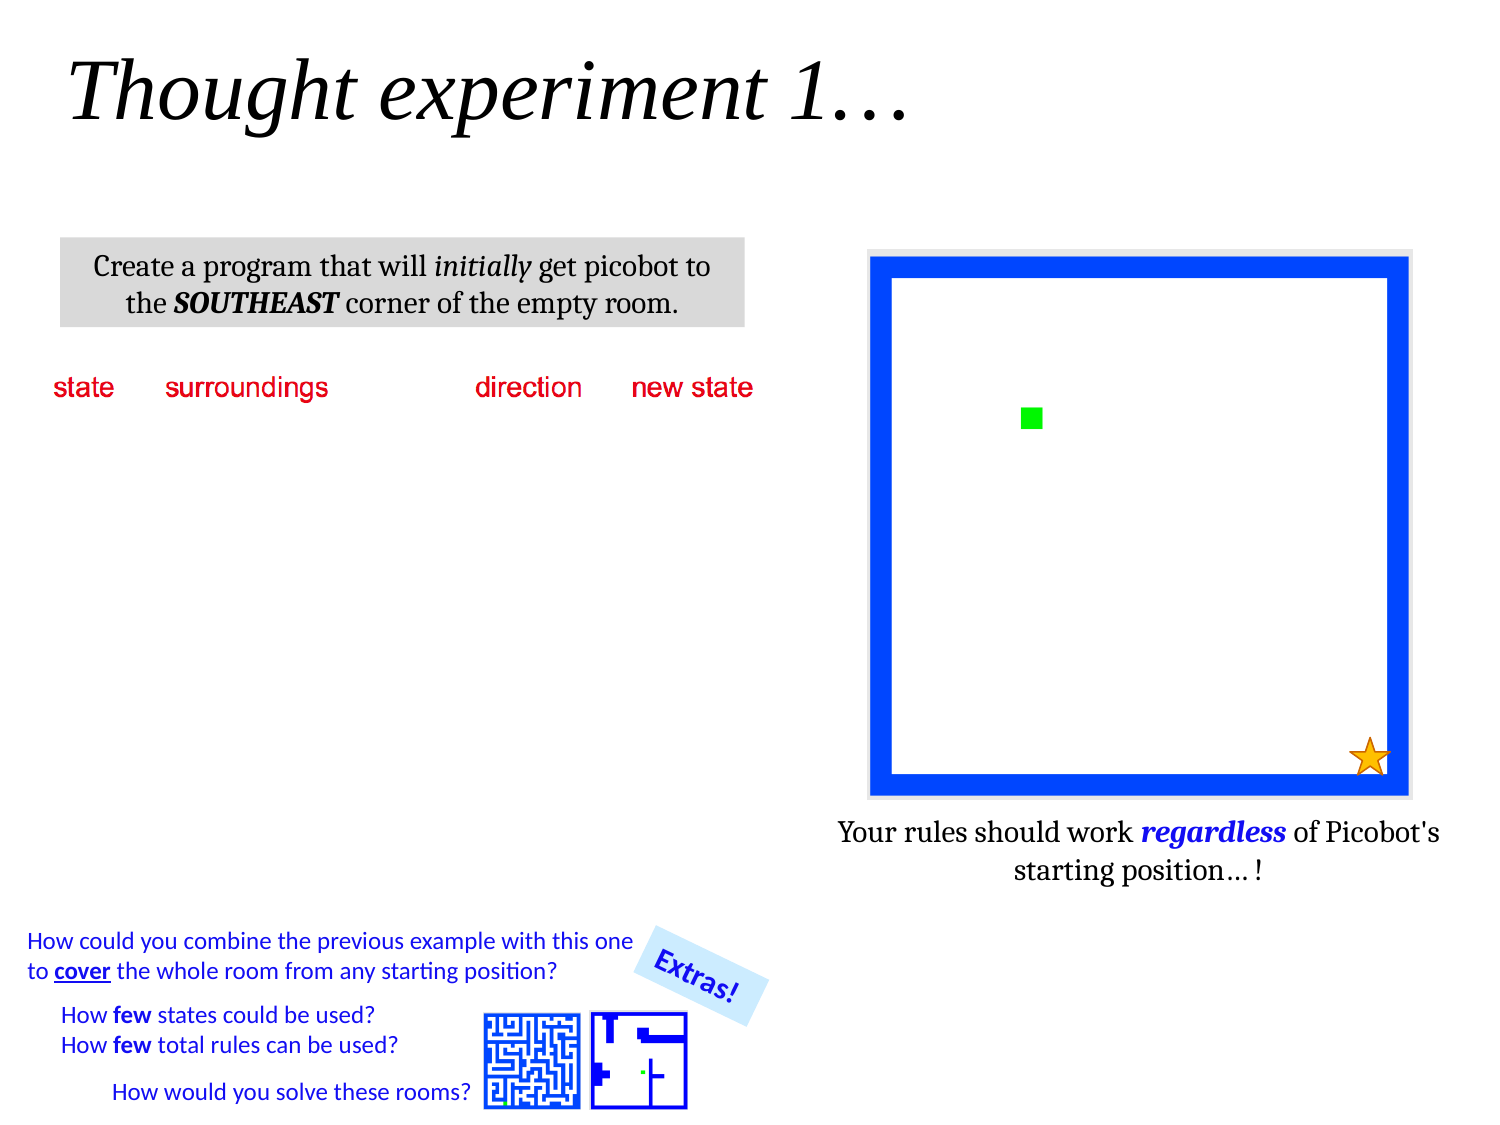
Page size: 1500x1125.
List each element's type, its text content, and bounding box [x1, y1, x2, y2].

text_box Your rules should work regardless of Picobot's starting position… ! [819, 804, 1458, 894]
picture [589, 1010, 688, 1110]
picture [867, 249, 1414, 801]
picture [37, 362, 769, 424]
picture [483, 1012, 581, 1111]
text_box Extras! [674, 934, 770, 1027]
text_box How could you combine the previous example with this one to cover the whole room from any starting position? [12, 917, 675, 992]
text_box How would you solve these rooms? [97, 1067, 479, 1113]
text_box Create a program that will initially get picobot to the SOUTHEAST corner of the empty room. [60, 237, 745, 328]
text_box How few states could be used? [46, 992, 392, 1021]
text_box How few total rules can be used? [46, 1021, 415, 1066]
text_box Thought experiment 1… [50, 24, 963, 145]
